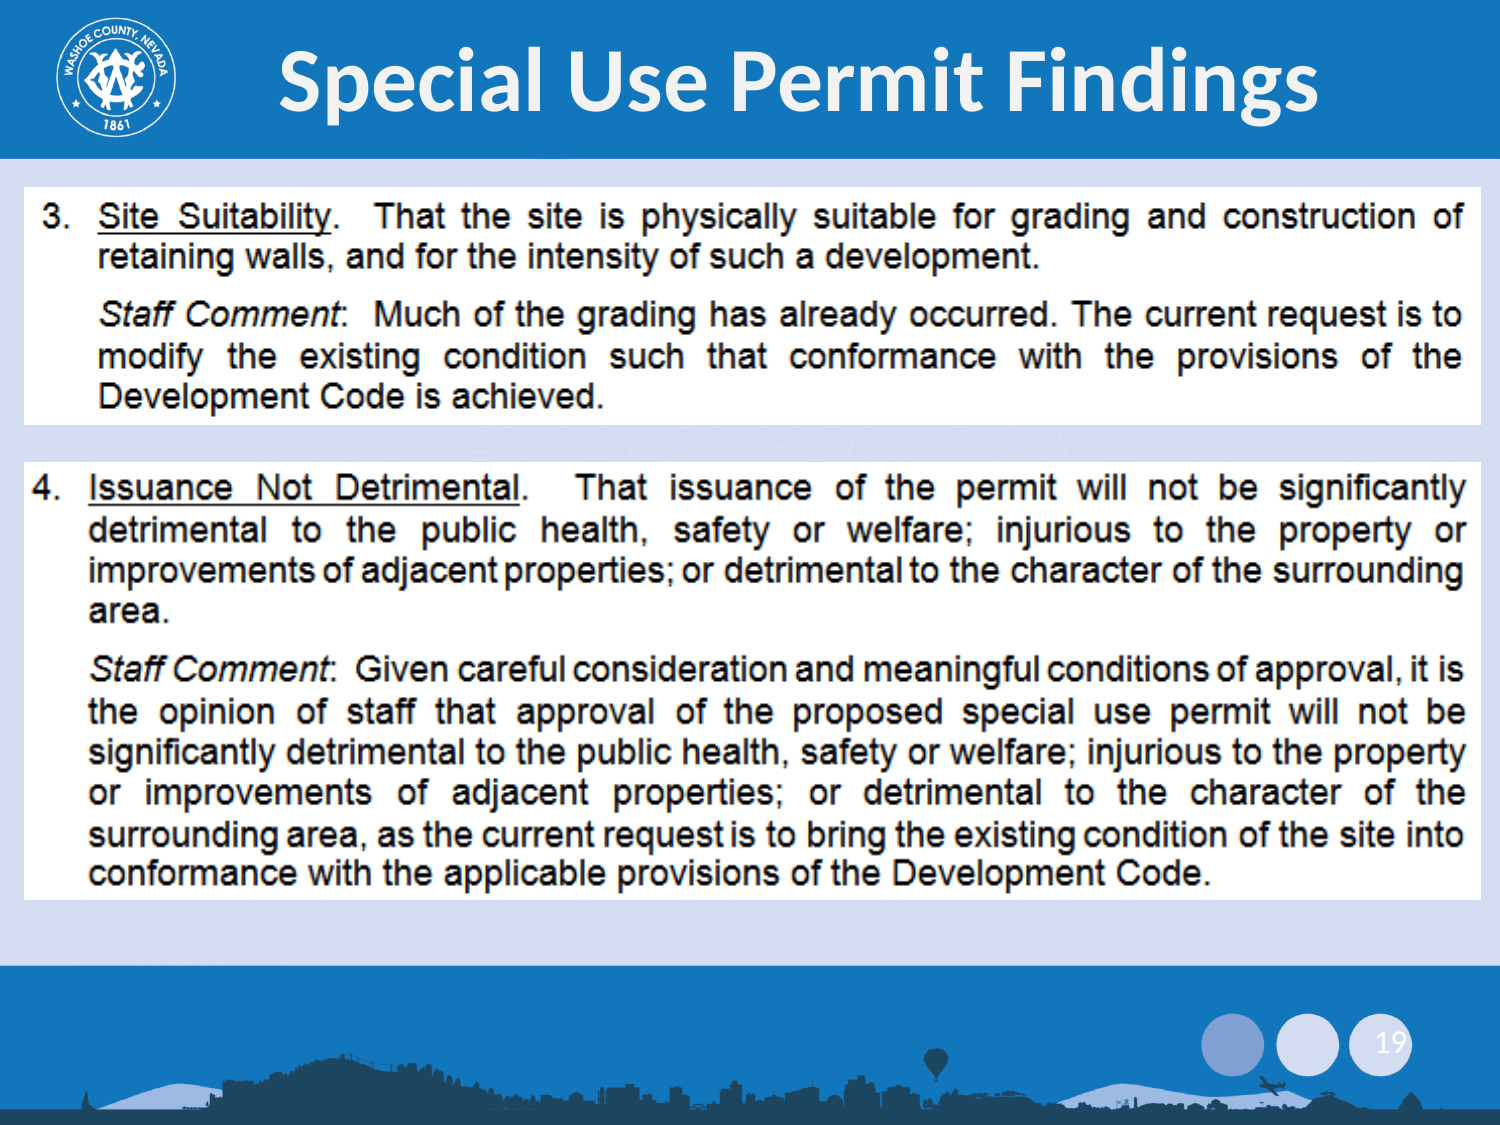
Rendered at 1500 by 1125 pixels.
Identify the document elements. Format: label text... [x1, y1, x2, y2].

picture [0, 0, 1500, 1125]
title Special Use Permit Findings [200, 12, 1400, 163]
